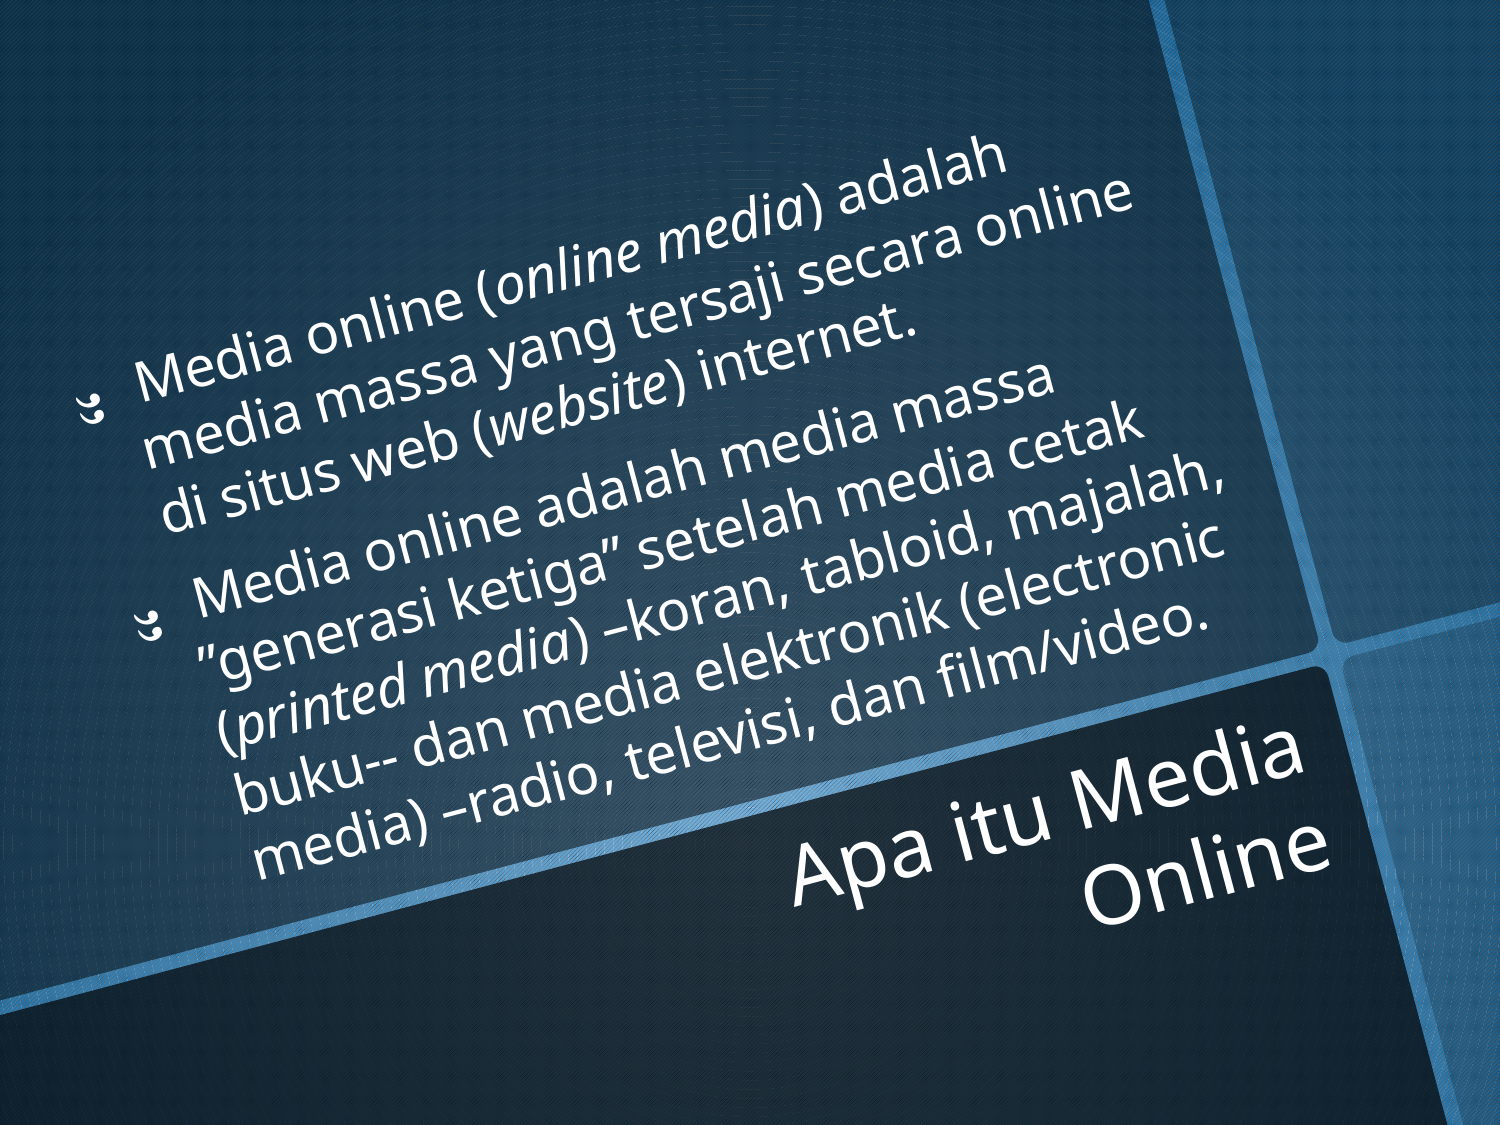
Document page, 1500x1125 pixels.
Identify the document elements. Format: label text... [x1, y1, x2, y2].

title Apa itu Media Online [508, 678, 1357, 1097]
list Media online (online media) adalah media massa yang tersaji secara online di situs web (website) internet. Media online adalah media massa ”generasi ketiga” setelah media cetak (printed media) –koran, tabloid, majalah, buku-- dan media elektronik (electronic media) –radio, televisi, dan film/video. [25, 0, 1291, 919]
